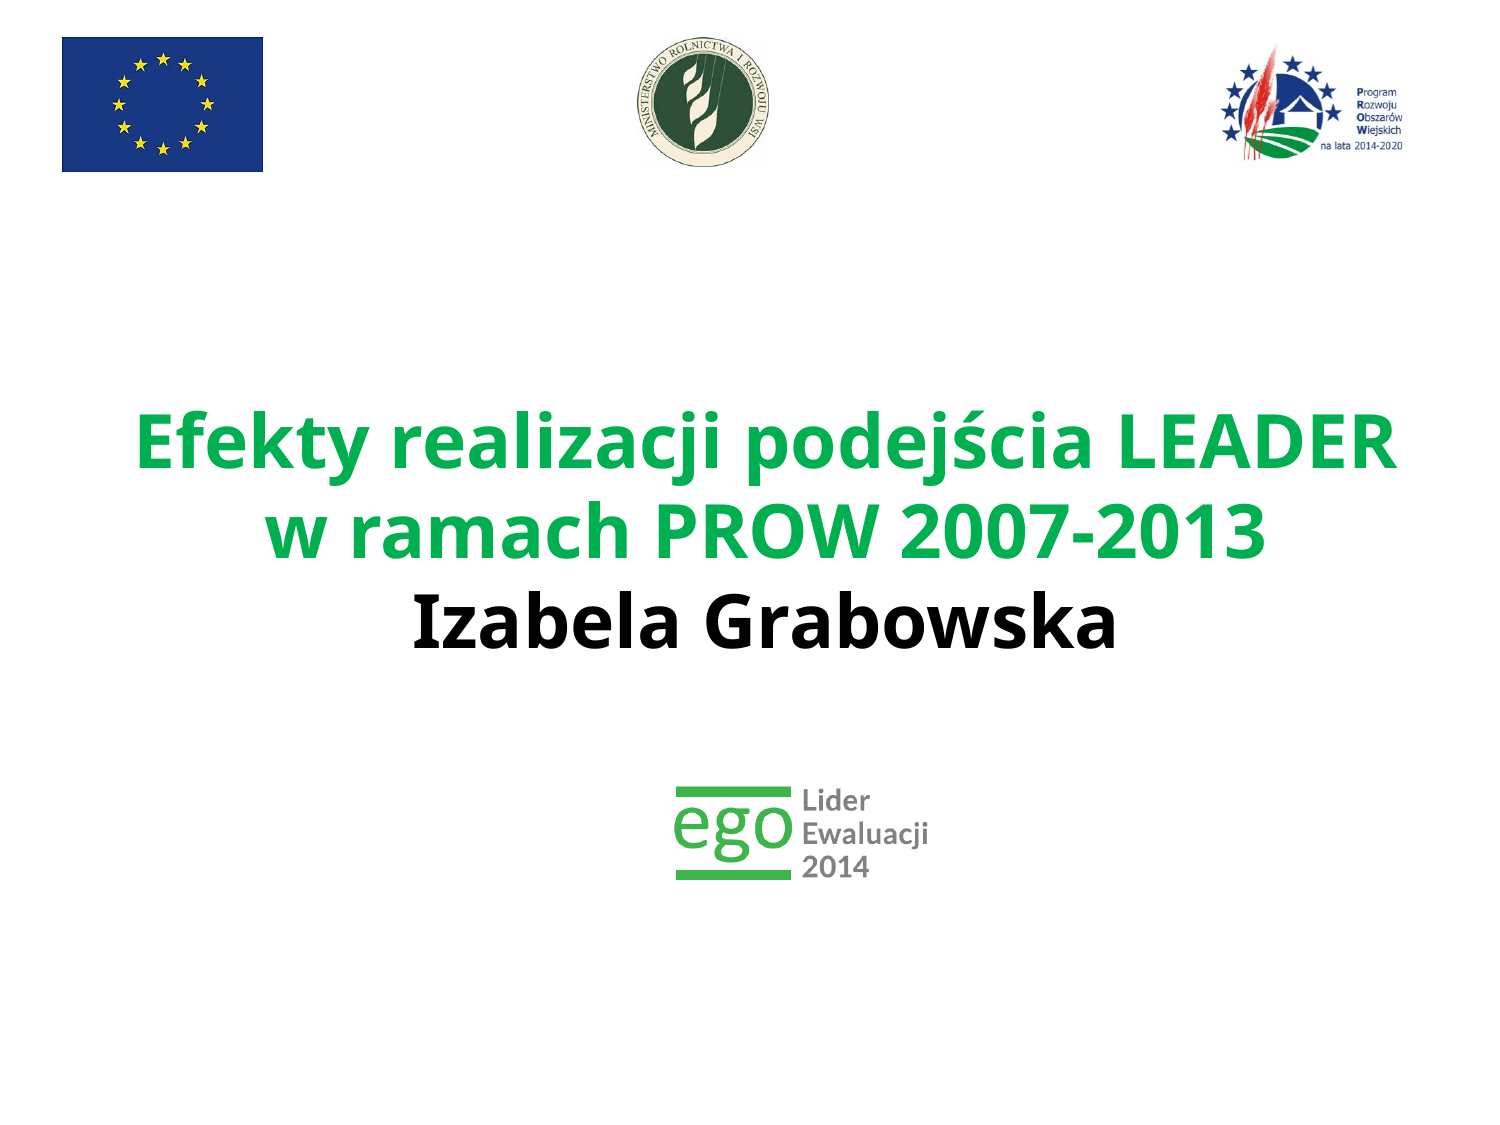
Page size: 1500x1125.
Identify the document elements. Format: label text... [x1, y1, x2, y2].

picture [662, 774, 938, 897]
picture [637, 37, 770, 167]
picture [1212, 37, 1417, 172]
text_box Efekty realizacji podejścia LEADER w ramach PROW 2007-2013 Izabela Grabowska [93, 316, 1440, 672]
picture [62, 37, 263, 172]
